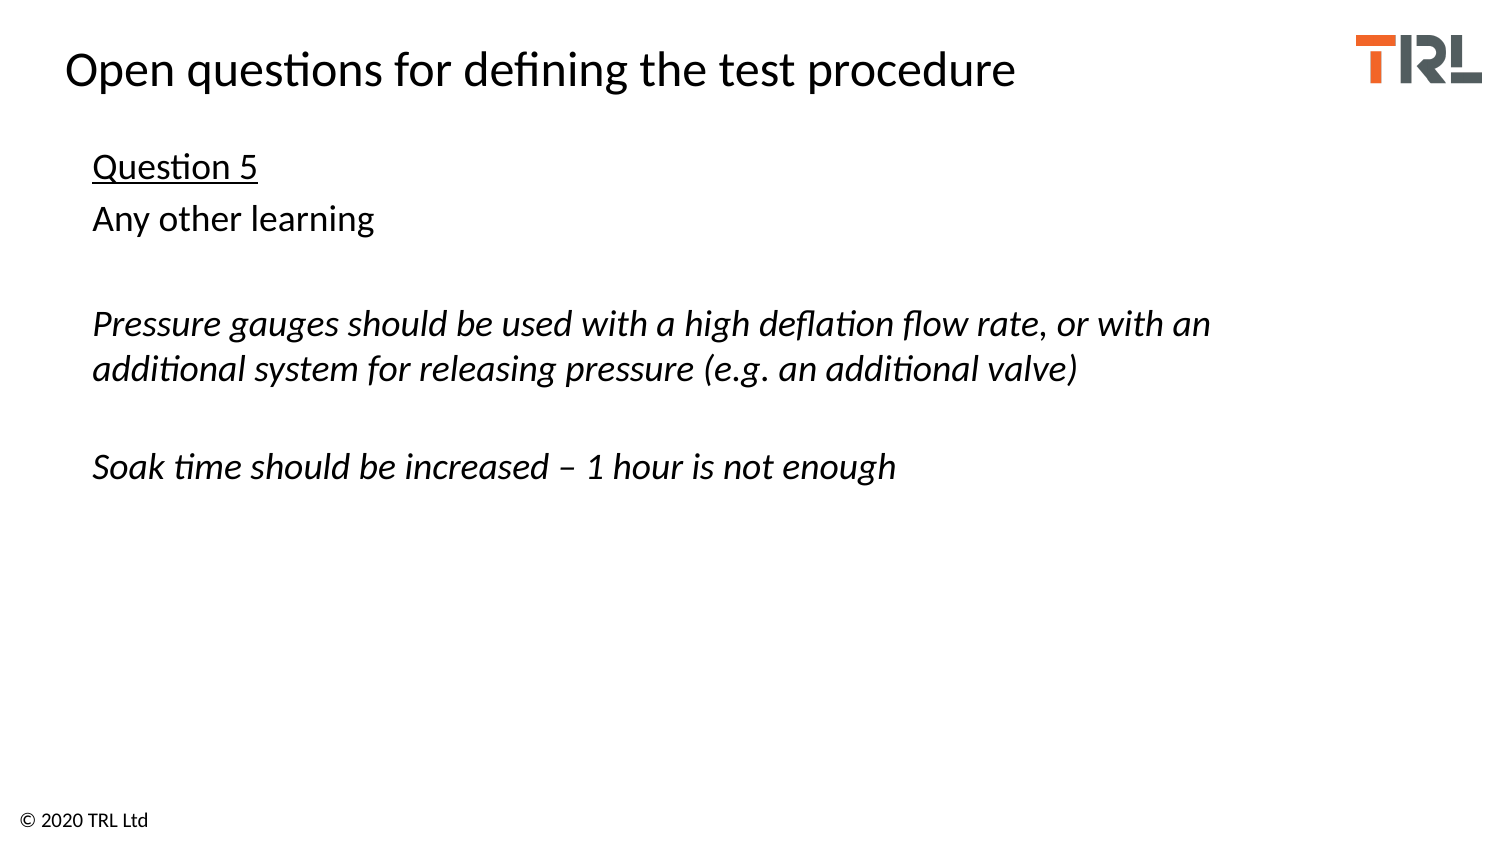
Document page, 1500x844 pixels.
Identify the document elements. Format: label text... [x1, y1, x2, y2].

title Open questions for defining the test procedure [50, 15, 1274, 117]
list Question 5 Any other learning Pressure gauges should be used with a high deflation flow rate, or with an additional system for releasing pressure (e.g. an additional valve) Soak time should be increased – 1 hour is not enough [77, 134, 1352, 515]
picture [1356, 35, 1482, 84]
